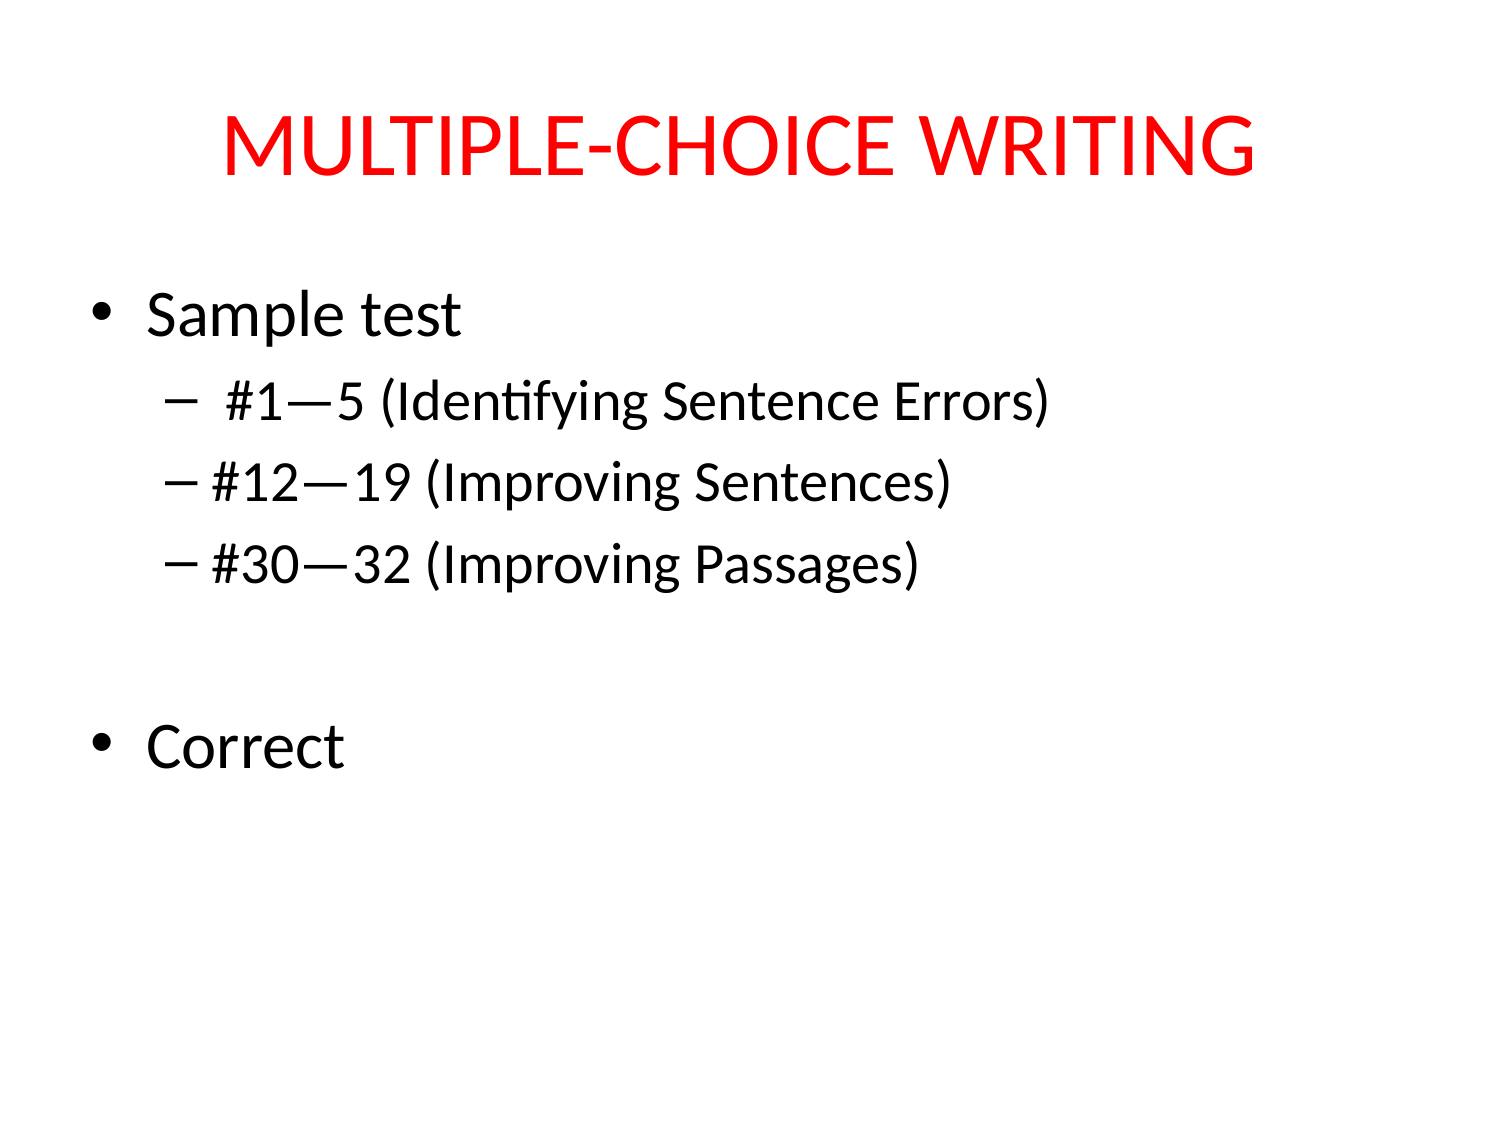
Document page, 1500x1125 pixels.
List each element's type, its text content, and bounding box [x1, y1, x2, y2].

list Sample test #1—5 (Identifying Sentence Errors) #12—19 (Improving Sentences) #30—32 (Improving Passages) Correct [75, 262, 1425, 1005]
title MULTIPLE-CHOICE WRITING [75, 45, 1425, 233]
